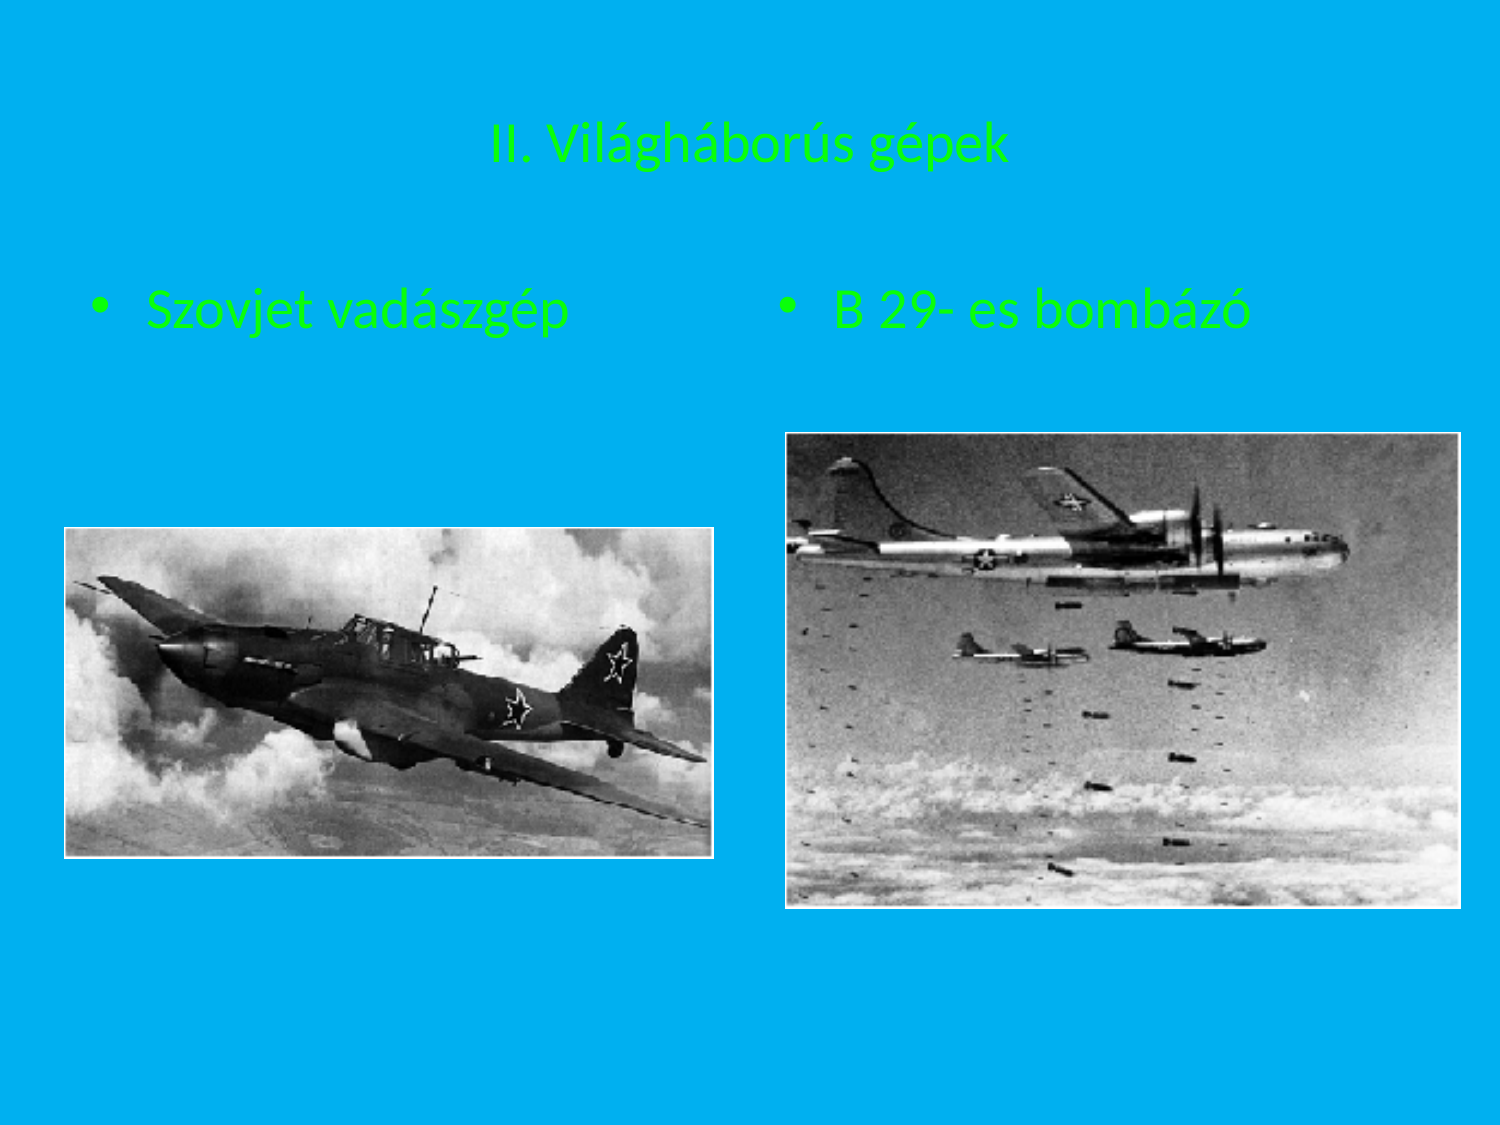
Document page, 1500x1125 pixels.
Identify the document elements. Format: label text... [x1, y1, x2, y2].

list B 29- es bombázó [762, 262, 1425, 1005]
picture [786, 433, 1460, 908]
picture [65, 528, 713, 858]
title II. Világháborús gépek [75, 45, 1425, 233]
list Szovjet vadászgép [75, 262, 738, 1005]
